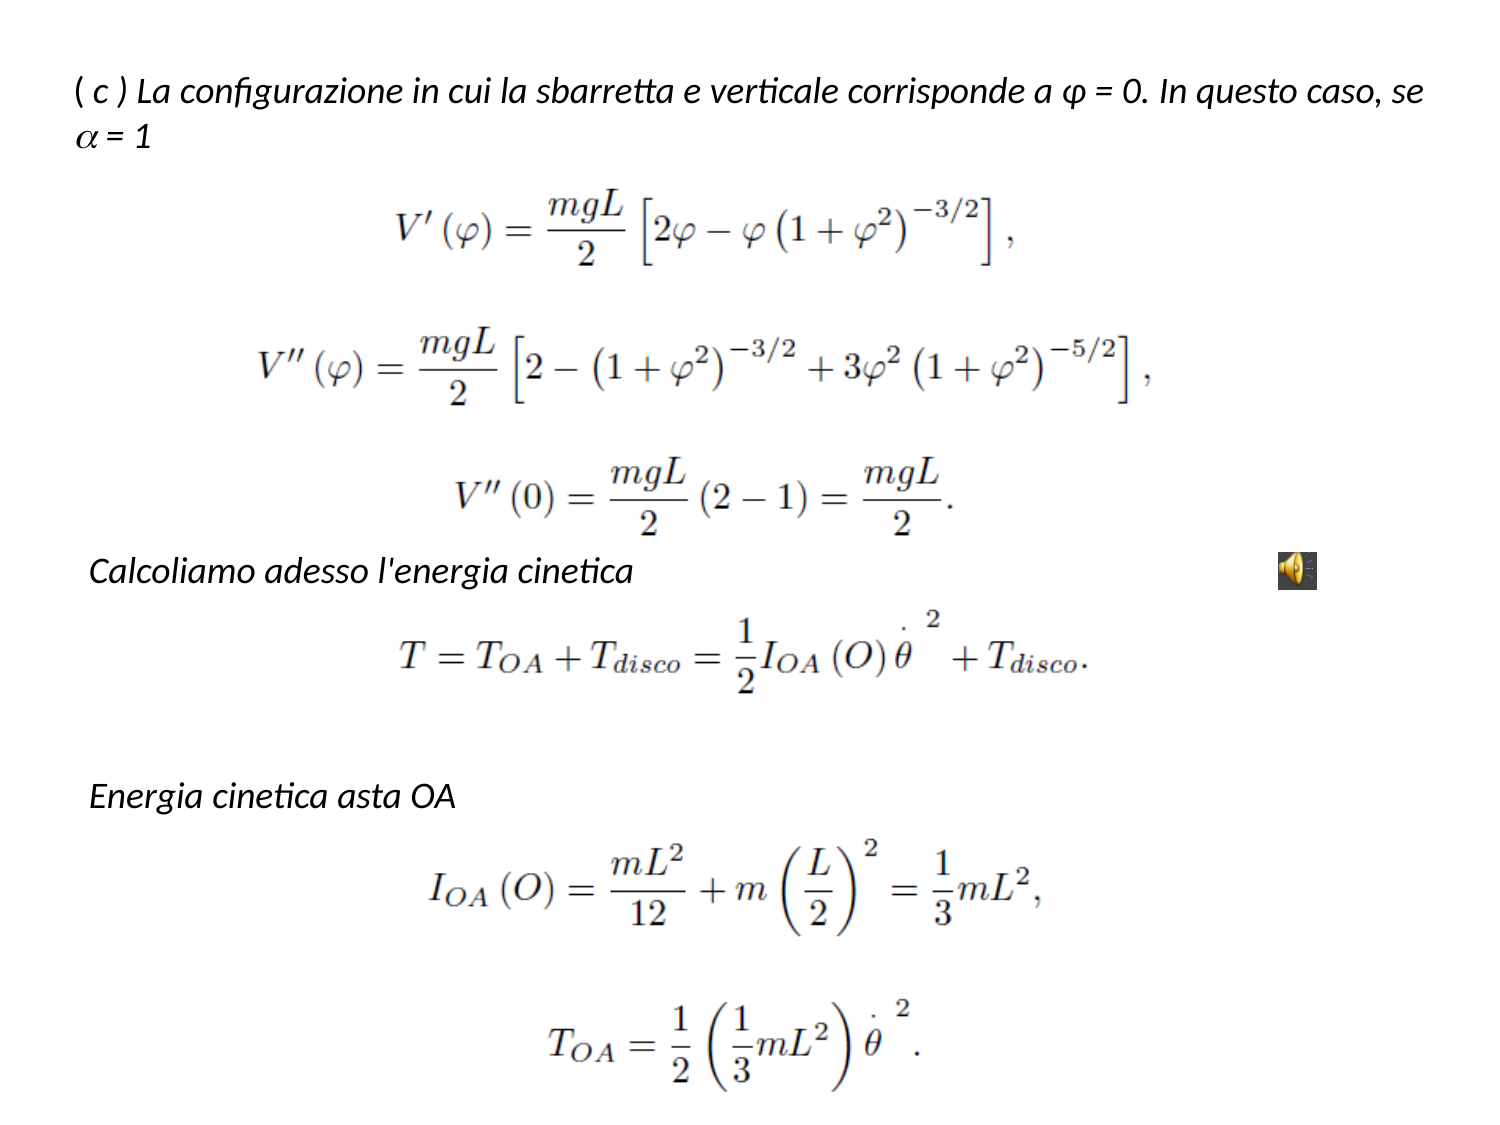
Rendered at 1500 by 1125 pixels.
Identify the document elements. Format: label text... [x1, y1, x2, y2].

picture [398, 828, 1066, 1114]
text_box Calcoliamo adesso l'energia cinetica Energia cinetica asta OA [74, 538, 650, 824]
text_box ( c ) La configurazione in cui la sbarretta e verticale corrisponde a φ = 0. In questo caso, se a = 1 [58, 58, 1442, 164]
picture [362, 599, 1138, 704]
picture [198, 175, 1266, 545]
picture [1277, 550, 1318, 592]
